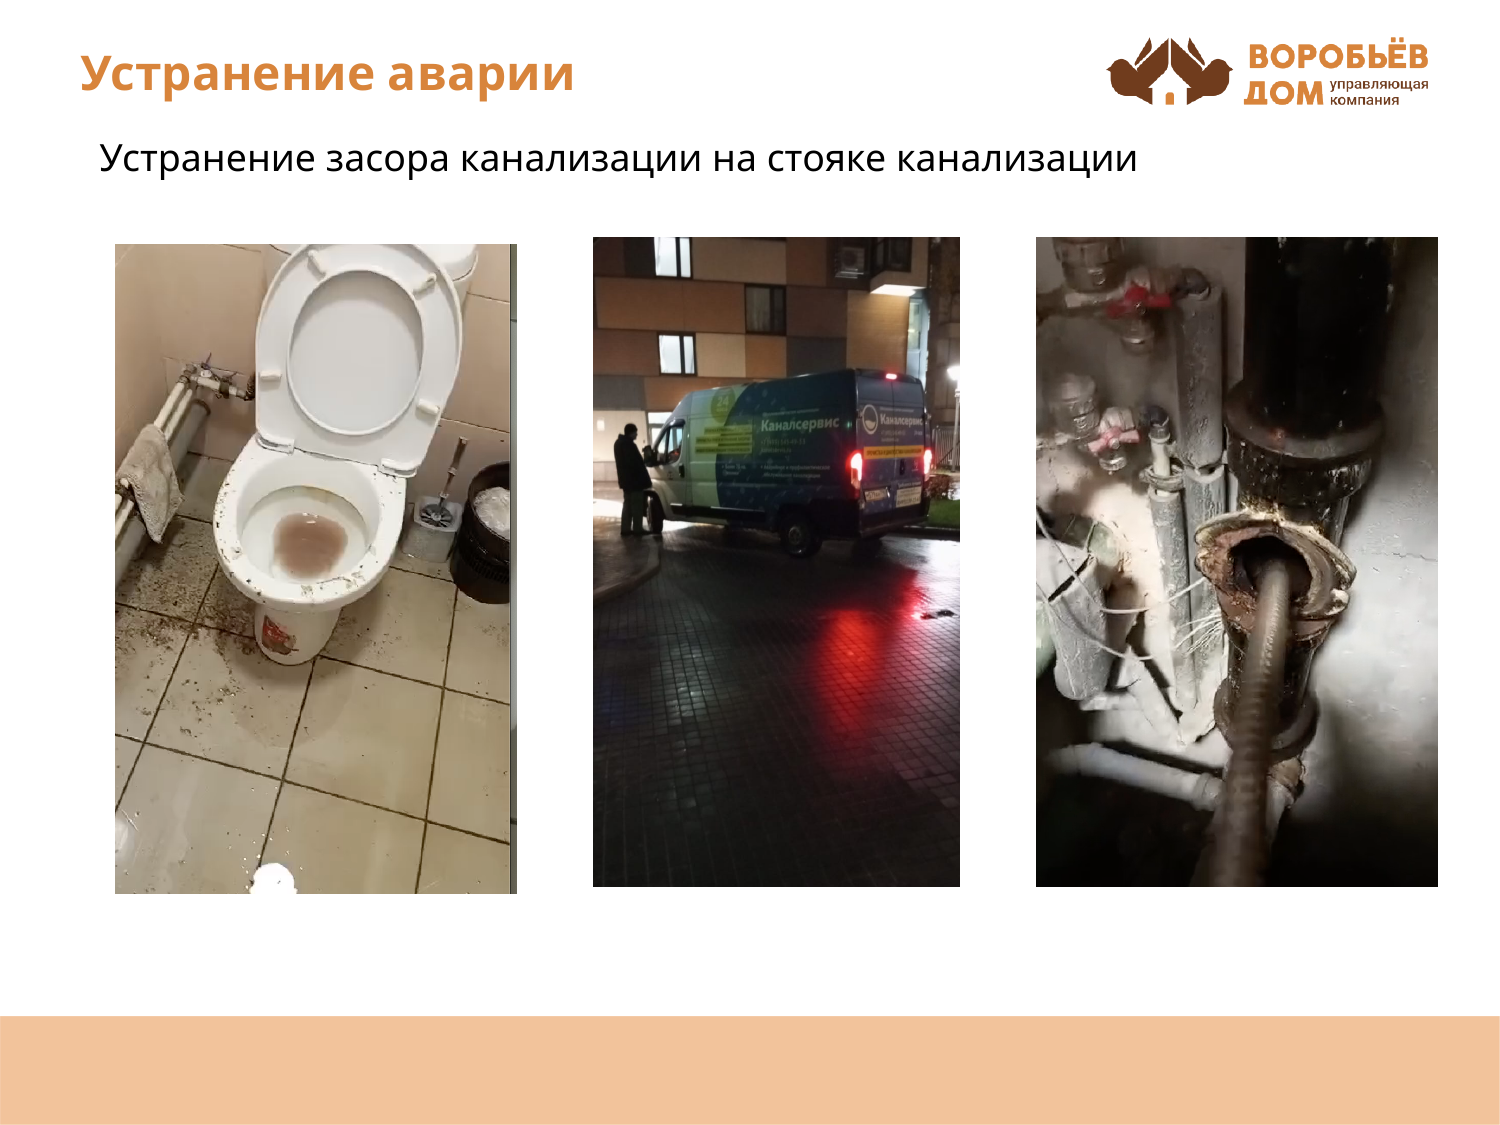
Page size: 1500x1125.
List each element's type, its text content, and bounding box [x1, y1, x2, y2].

picture [115, 244, 517, 894]
picture [1105, 37, 1428, 106]
text_box Устранение аварии [64, 22, 1438, 120]
picture [593, 237, 960, 887]
picture [1036, 237, 1438, 887]
picture [0, 1016, 1500, 1125]
text_box Устранение засора канализации на стояке канализации [84, 126, 1341, 187]
